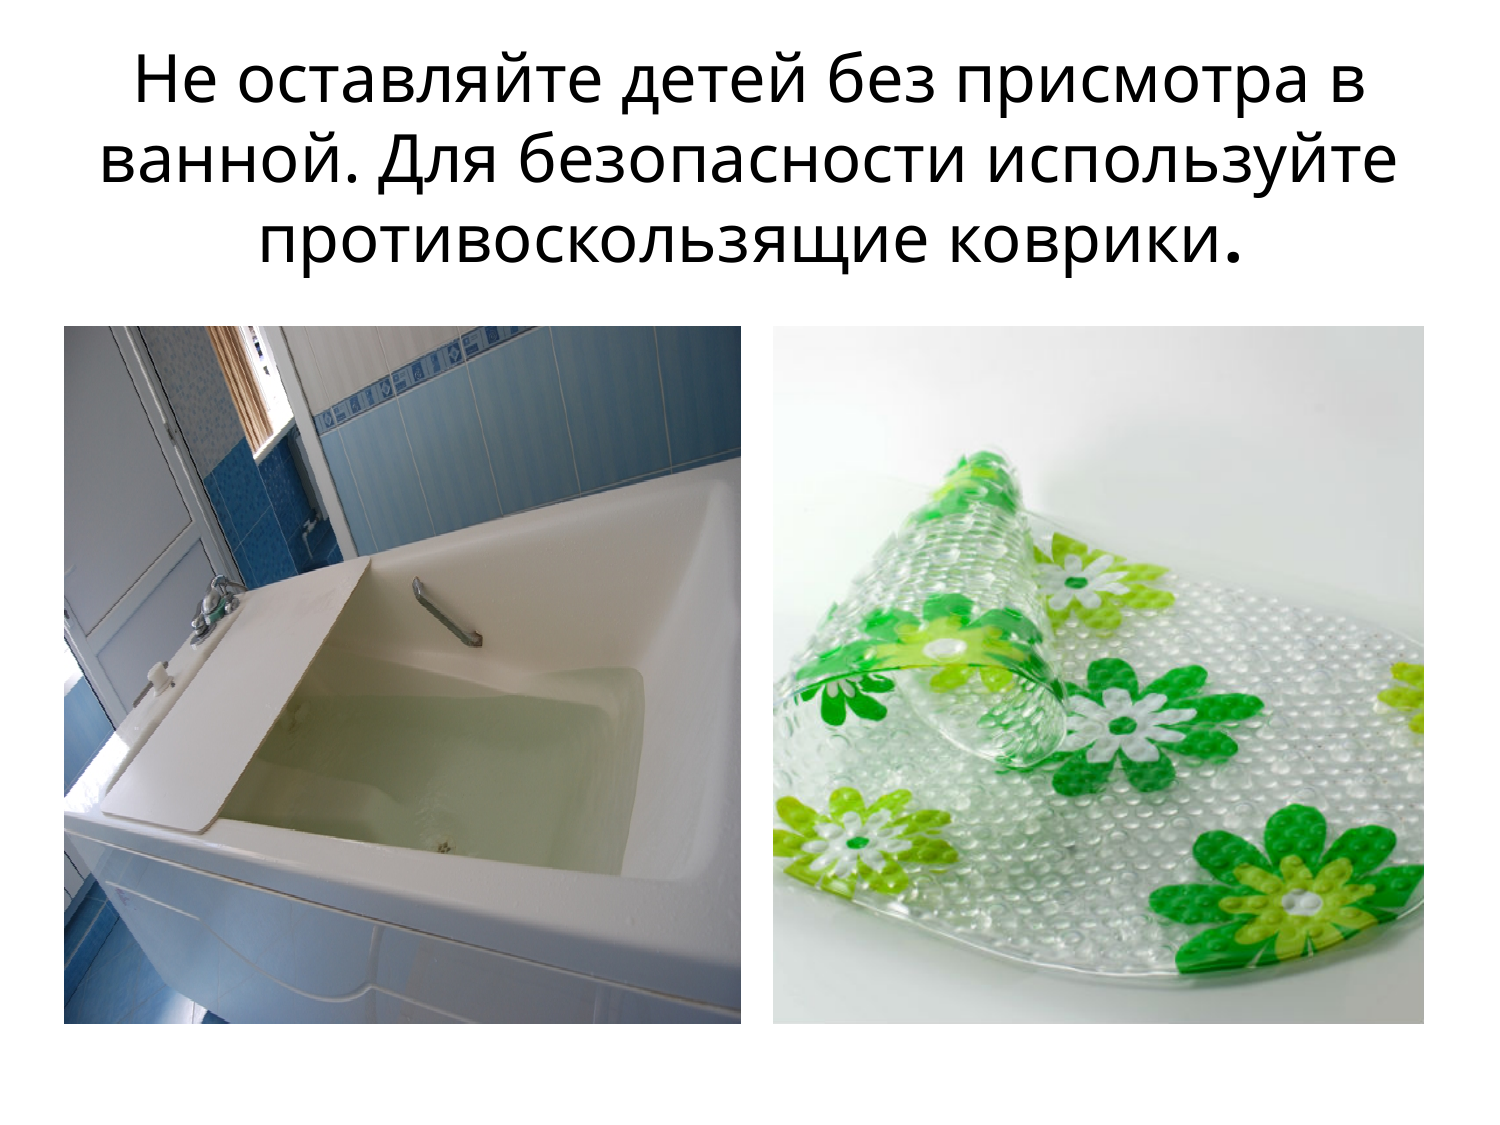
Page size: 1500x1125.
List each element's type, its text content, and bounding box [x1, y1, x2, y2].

title Не оставляйте детей без присмотра в ванной. Для безопасности используйте противоскользящие коврики. [75, 78, 1425, 233]
picture [773, 326, 1424, 1024]
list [64, 326, 741, 1024]
